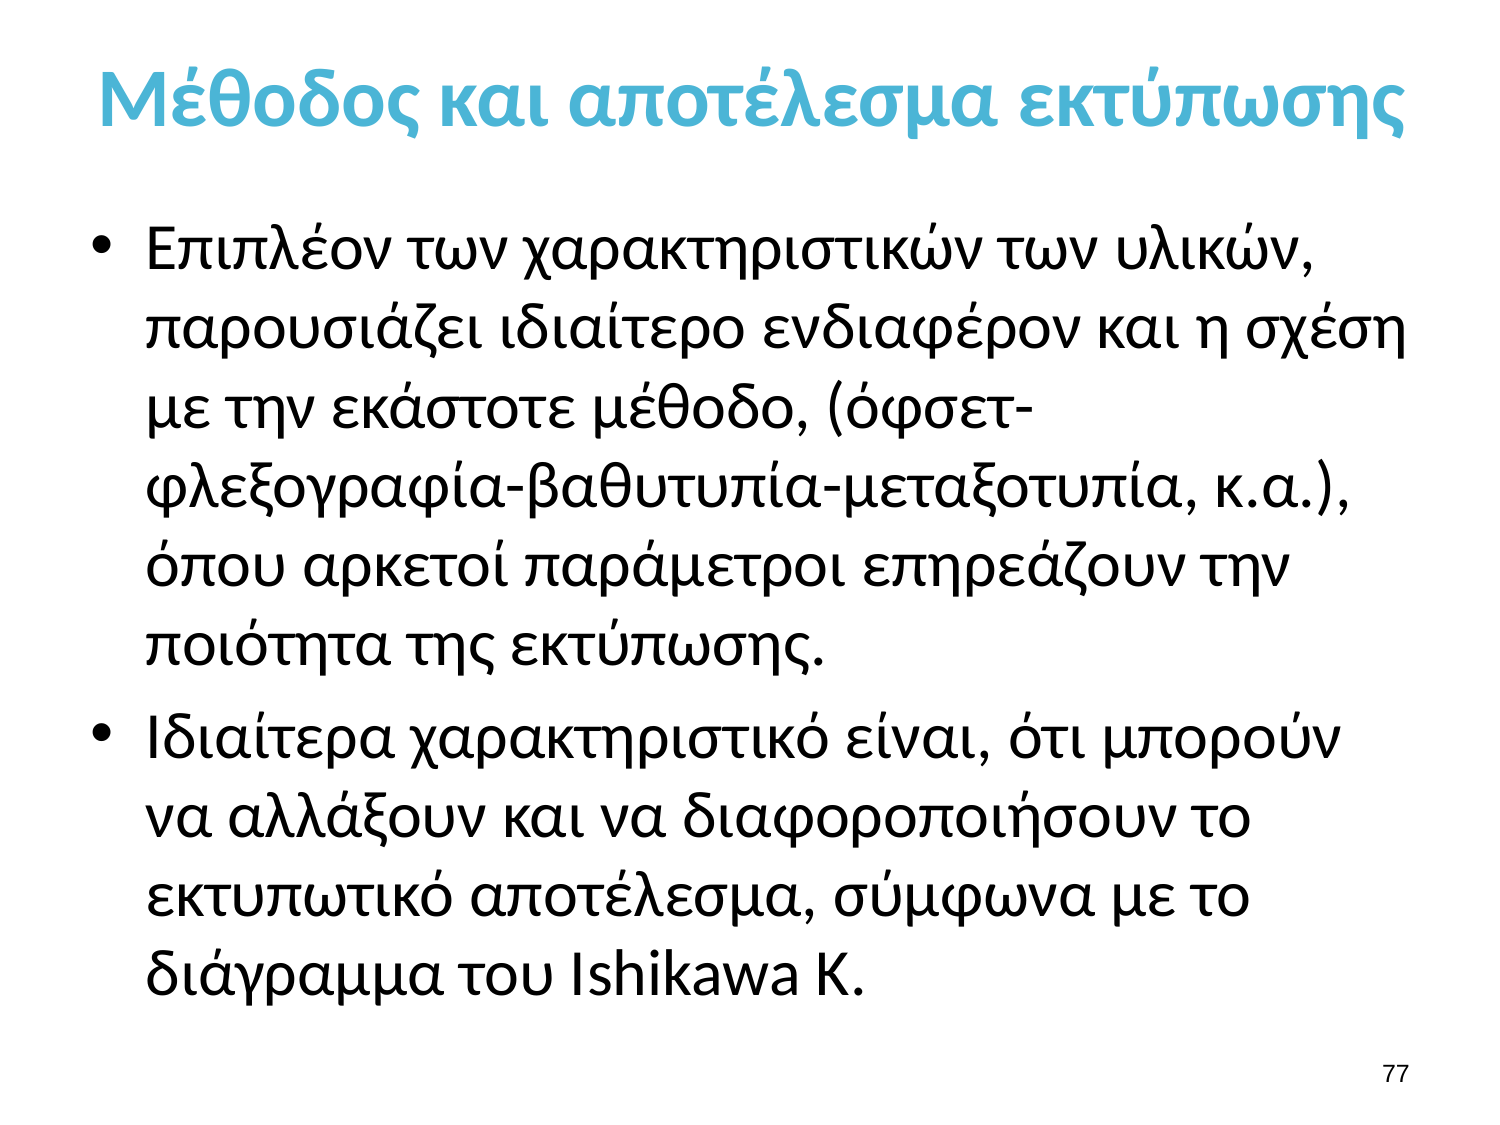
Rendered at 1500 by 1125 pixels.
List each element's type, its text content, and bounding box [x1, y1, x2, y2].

slide_number 76 [1074, 1042, 1425, 1103]
title Μέθοδος και αποτέλεσμα εκτύπωσης [76, 19, 1427, 169]
list Επιπλέον των χαρακτηριστικών των υλικών, παρουσιάζει ιδιαίτερο ενδιαφέρον και η σχέση με την εκάστοτε μέθοδο, (όφσετ-φλεξογραφία-βαθυτυπία-μεταξοτυπία, κ.α.), όπου αρκετοί παράμετροι επηρεάζουν την ποιότητα της εκτύπωσης. Ιδιαίτερα χαρακτηριστικό είναι, ότι μπορούν να αλλάξουν και να διαφοροποιήσουν το εκτυπωτικό αποτέλεσμα, σύμφωνα με το διάγραμμα του Ιshikawa K. [75, 196, 1425, 1024]
